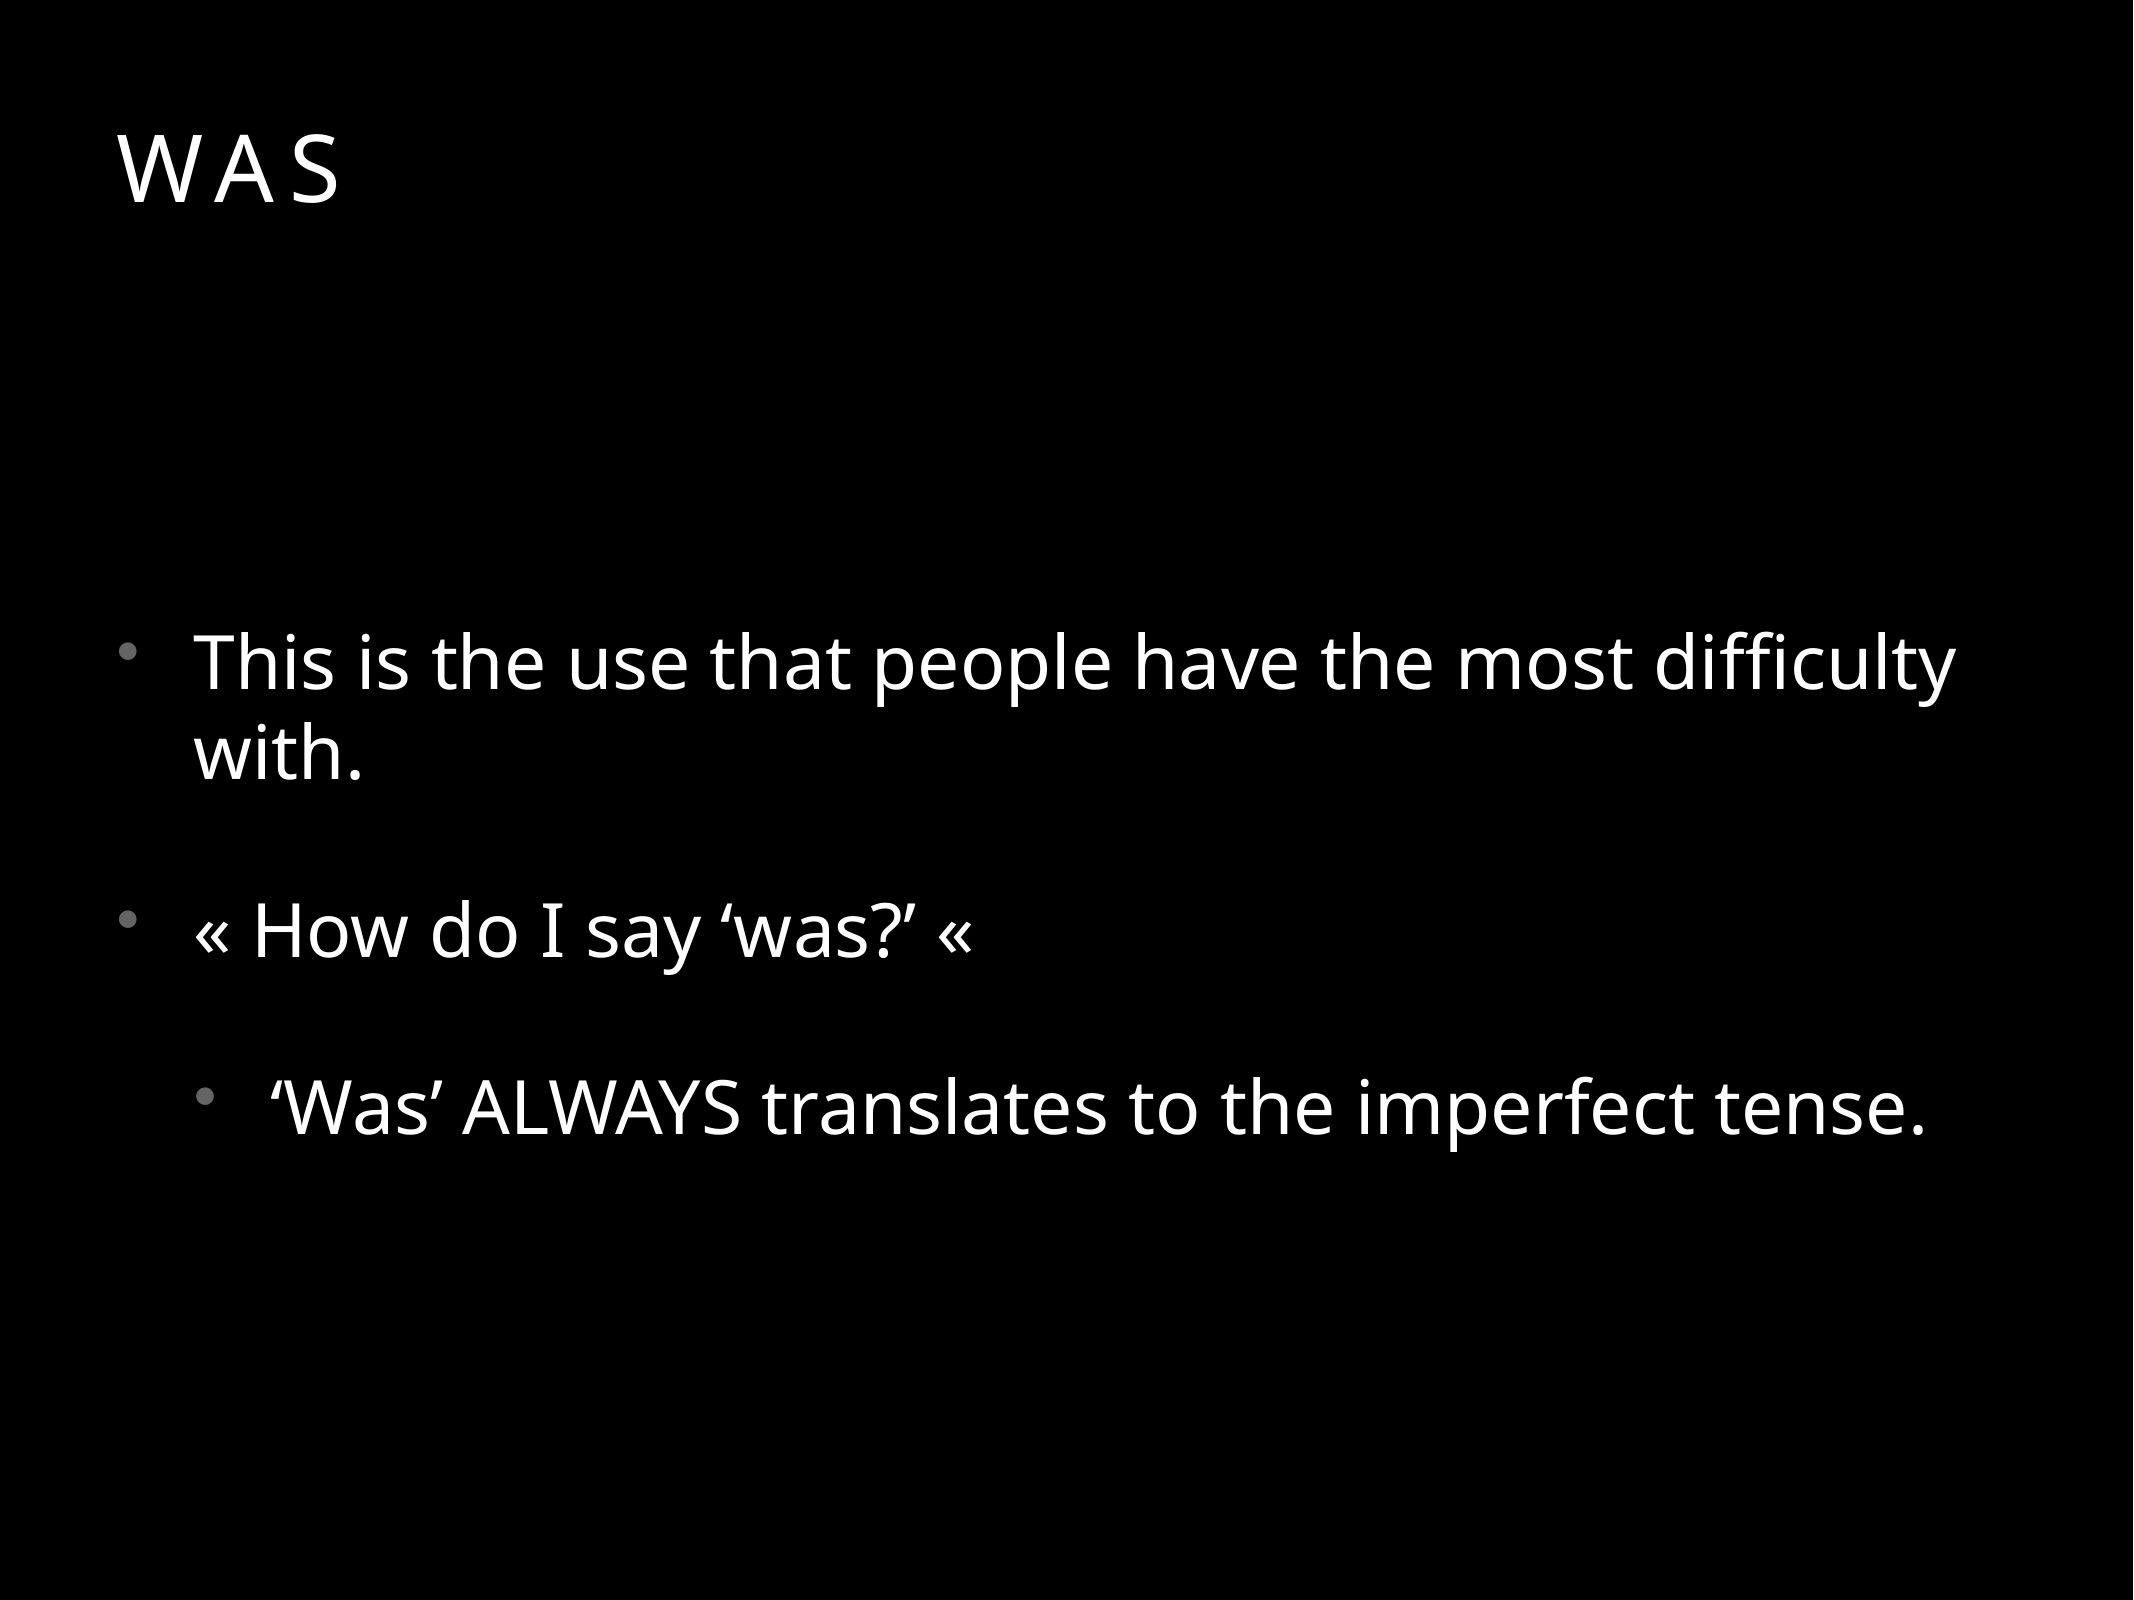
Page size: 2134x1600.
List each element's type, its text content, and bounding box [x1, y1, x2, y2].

list This is the use that people have the most difficulty with. « How do I say ‘was?’ « ‘Was’ ALWAYS translates to the imperfect tense. [107, 330, 2026, 1434]
title WAS [107, 99, 2026, 330]
